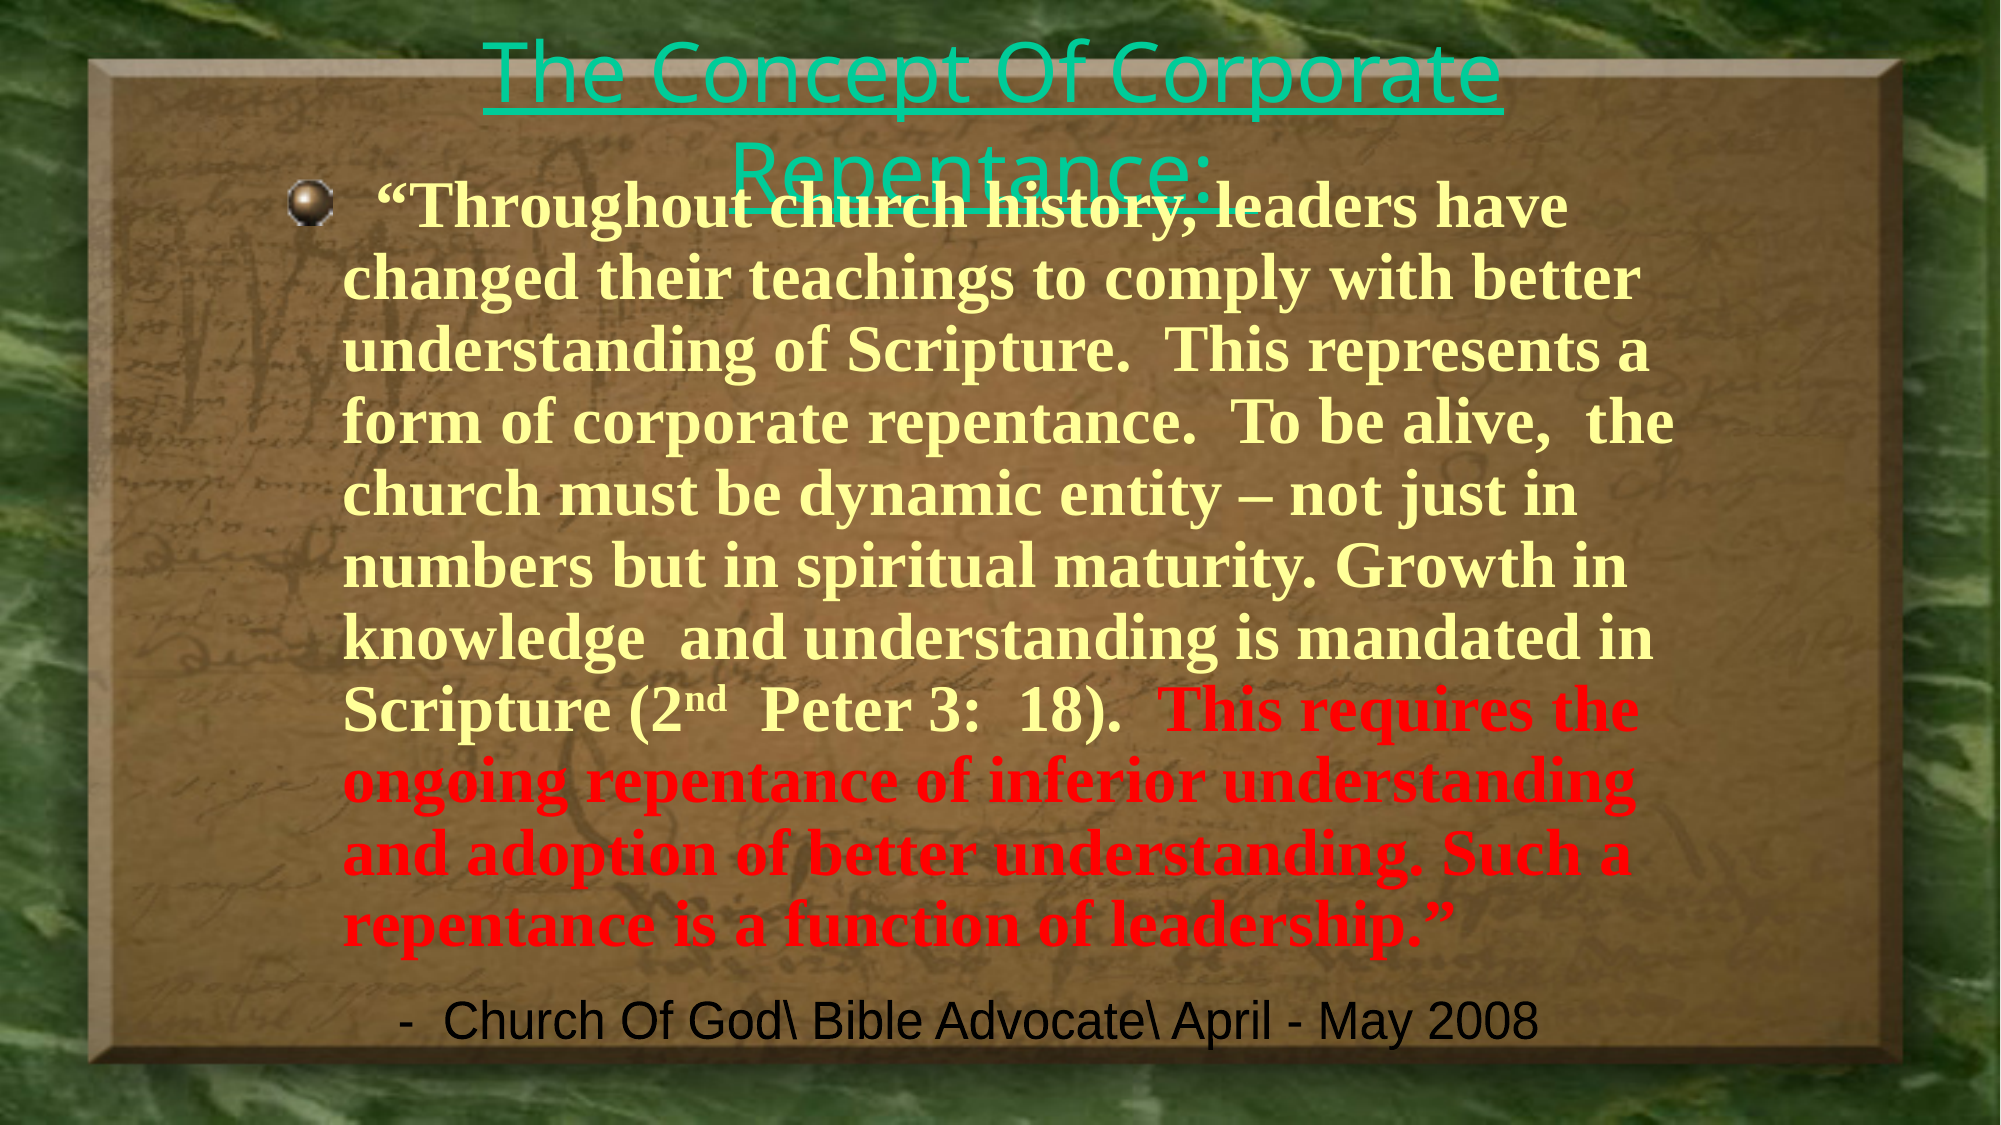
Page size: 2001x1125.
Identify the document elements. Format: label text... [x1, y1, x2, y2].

list “Throughout church history, leaders have changed their teachings to comply with better understanding of Scripture. This represents a form of corporate repentance. To be alive, the church must be dynamic entity – not just in numbers but in spiritual maturity. Growth in knowledge and understanding is mandated in Scripture (2nd Peter 3: 18). This requires the ongoing repentance of inferior understanding and adoption of better understanding. Such a repentance is a function of leadership.” [270, 162, 1743, 1063]
picture [0, 0, 2001, 1125]
title The Concept Of Corporate Repentance: [312, 74, 1676, 162]
